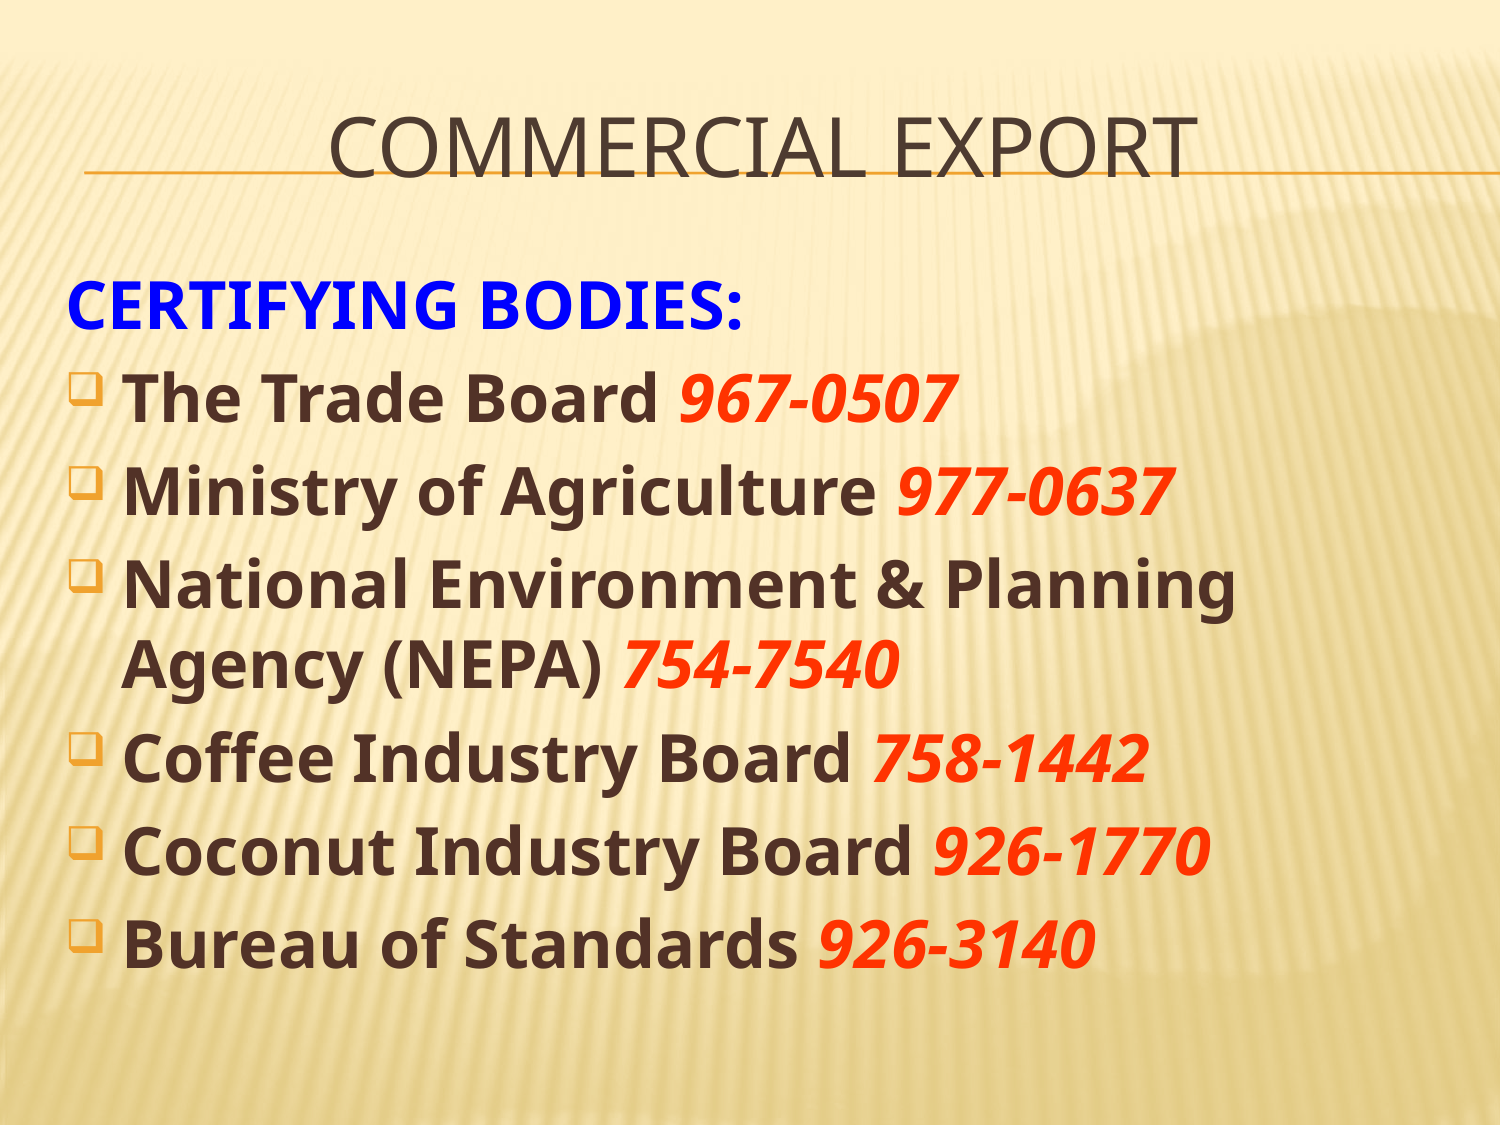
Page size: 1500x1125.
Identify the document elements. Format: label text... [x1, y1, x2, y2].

list CERTIFYING BODIES: The Trade Board 967-0507 Ministry of Agriculture 977-0637 National Environment & Planning Agency (NEPA) 754-7540 Coffee Industry Board 758-1442 Coconut Industry Board 926-1770 Bureau of Standards 926-3140 [49, 254, 1476, 1088]
title COMMERCIAL EXPORT [50, 75, 1475, 213]
